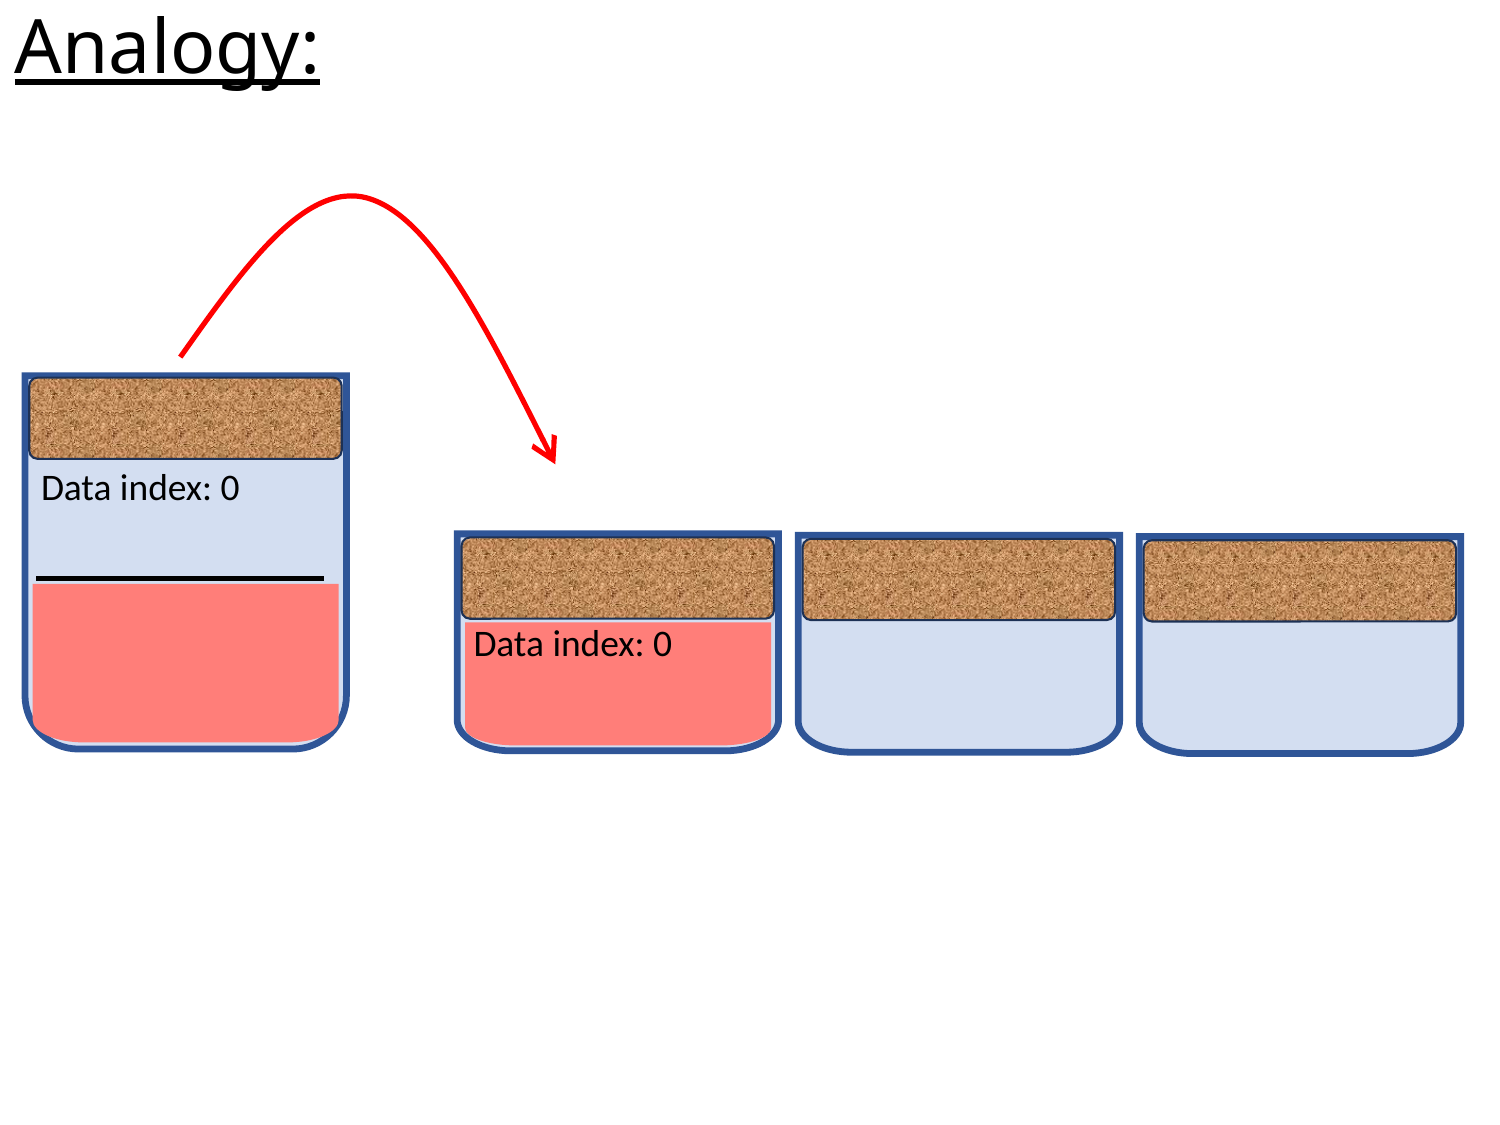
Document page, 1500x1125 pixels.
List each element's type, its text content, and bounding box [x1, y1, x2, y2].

text_box Analogy: [0, 1, 1359, 108]
text_box [28, 376, 343, 460]
text_box Data index: 0 [26, 455, 255, 516]
text_box [797, 534, 1121, 754]
text_box [1142, 539, 1458, 623]
text_box [38, 730, 336, 751]
text_box [456, 532, 780, 752]
text_box [179, 194, 556, 465]
text_box [801, 537, 1117, 622]
text_box [464, 621, 773, 747]
text_box [31, 582, 340, 744]
text_box Data index: 0 [458, 612, 688, 672]
text_box [460, 536, 776, 620]
text_box [23, 374, 348, 724]
text_box [1138, 535, 1462, 755]
